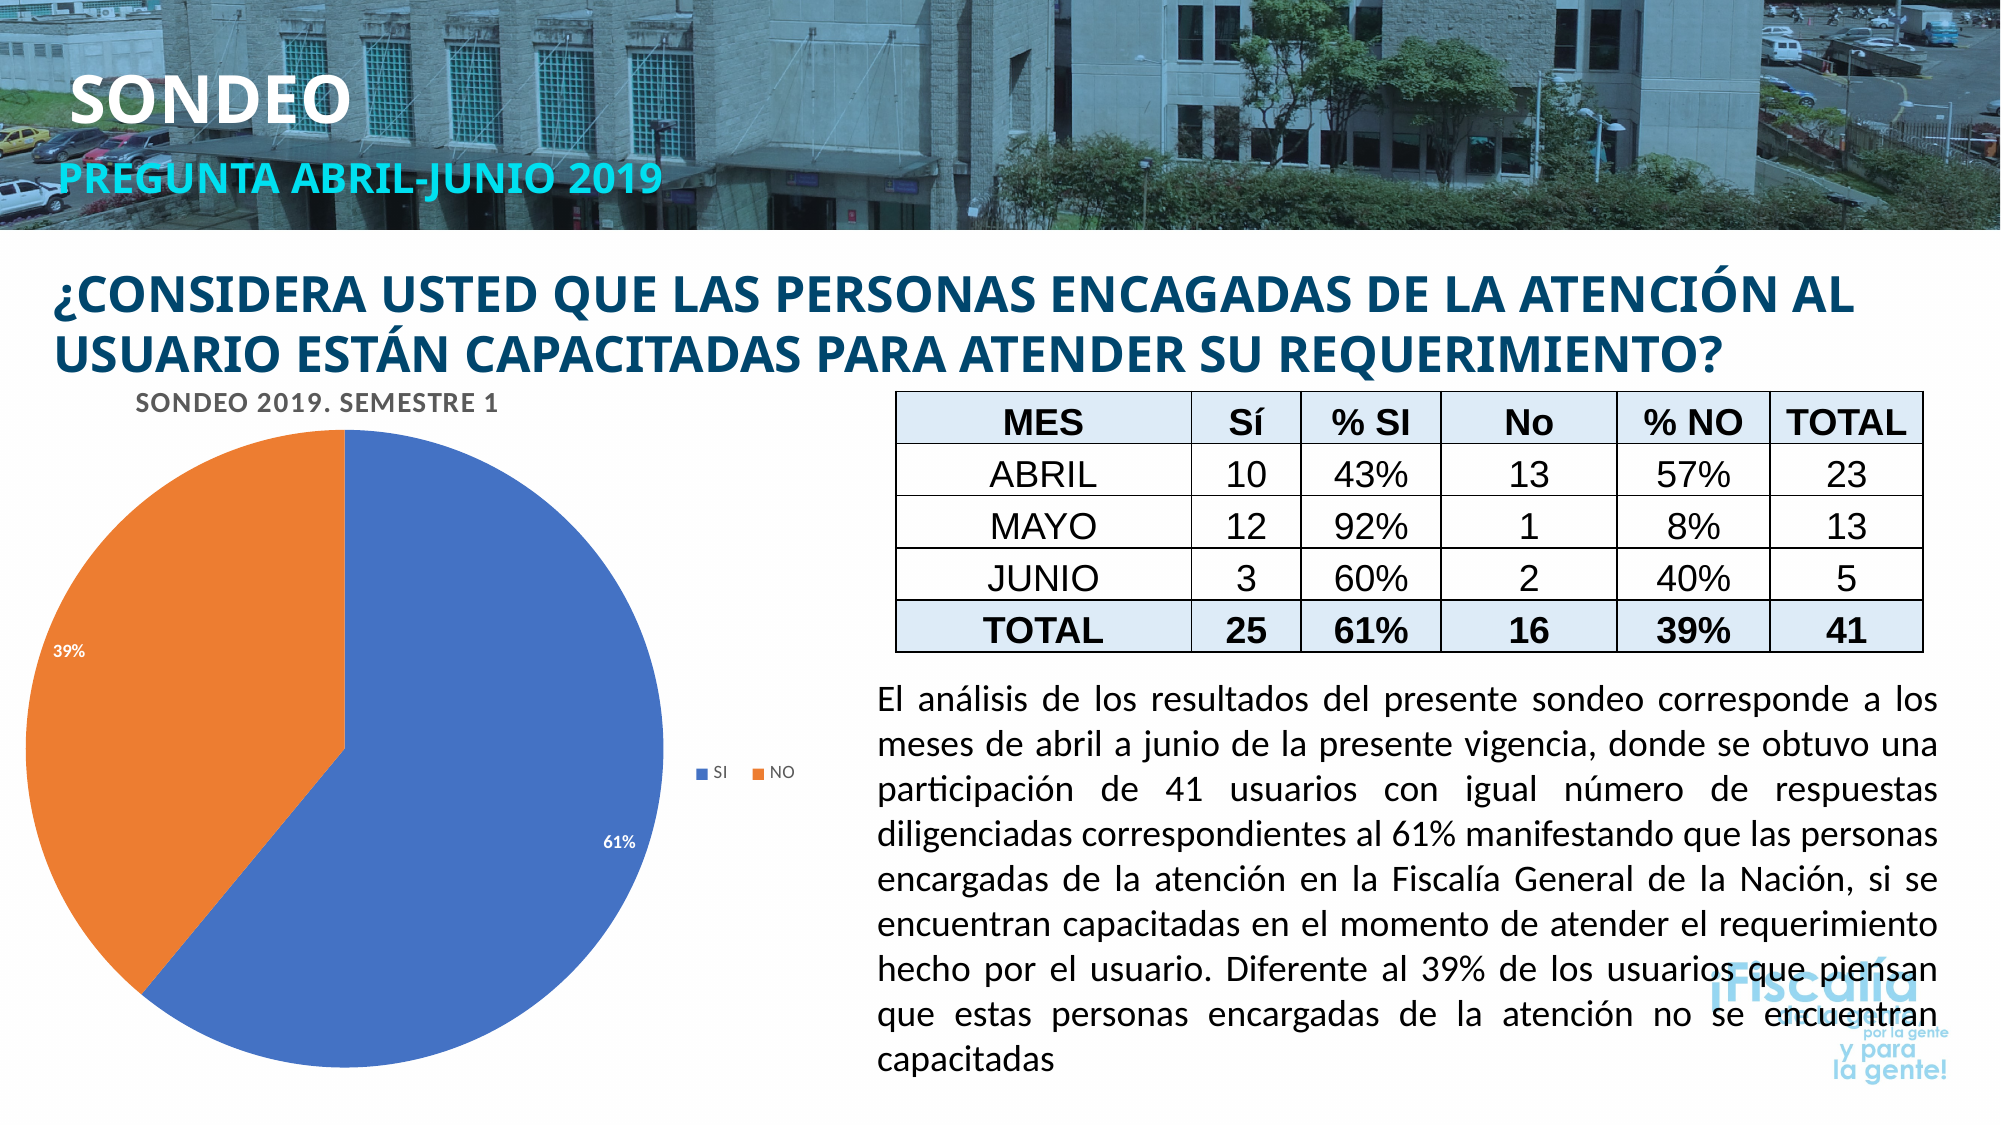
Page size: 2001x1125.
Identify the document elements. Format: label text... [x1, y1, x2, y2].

table_cell 3 [1192, 549, 1300, 599]
table_cell 5 [1771, 549, 1922, 599]
table_cell 13 [1771, 496, 1922, 547]
table_cell ABRIL [897, 444, 1191, 495]
text_box El análisis de los resultados del presente sondeo corresponde a los meses de abril a junio de la presente vigencia, donde se obtuvo una participación de 41 usuarios con igual número de respuestas diligenciadas correspondientes al 61% manifestando que las personas encargadas de la atención en la Fiscalía General de la Nación, si se encuentran capacitadas en el momento de atender el requerimiento hecho por el usuario. Diferente al 39% de los usuarios que piensan que estas personas encargadas de la atención no se encuentran capacitadas [862, 666, 1955, 1087]
table_header MES [897, 392, 1191, 443]
table_cell 61% [1302, 601, 1440, 651]
table_cell 43% [1302, 444, 1440, 495]
table_cell 16 [1442, 601, 1616, 651]
table_cell MAYO [897, 496, 1191, 547]
table_cell 57% [1618, 444, 1769, 495]
chart [0, 358, 832, 1091]
text_box ¿CONSIDERA USTED QUE LAS PERSONAS ENCAGADAS DE LA ATENCIÓN AL USUARIO ESTÁN CAPACITADAS PARA ATENDER SU REQUERIMIENTO? [45, 255, 1955, 390]
table_cell 23 [1771, 444, 1922, 495]
table_header Sí [1192, 392, 1300, 443]
table_cell 39% [1618, 601, 1769, 651]
text_box SONDEO [61, 49, 673, 145]
table_cell 8% [1618, 496, 1769, 547]
table_header TOTAL [1771, 392, 1922, 443]
table_cell 10 [1192, 444, 1300, 495]
table_cell 12 [1192, 496, 1300, 547]
picture [0, 0, 2001, 1125]
table_header No [1442, 392, 1616, 443]
table_header % SI [1302, 392, 1440, 443]
table_cell 1 [1442, 496, 1616, 547]
table_cell 60% [1302, 549, 1440, 599]
table_cell JUNIO [897, 549, 1191, 599]
table_cell TOTAL [897, 601, 1191, 651]
text_box PREGUNTA ABRIL-JUNIO 2019 [49, 144, 672, 209]
table_header % NO [1618, 392, 1769, 443]
table_cell 92% [1302, 496, 1440, 547]
table_cell 2 [1442, 549, 1616, 599]
table_cell 41 [1771, 601, 1922, 651]
table_cell 13 [1442, 444, 1616, 495]
table_cell 40% [1618, 549, 1769, 599]
table_cell 25 [1192, 601, 1300, 651]
